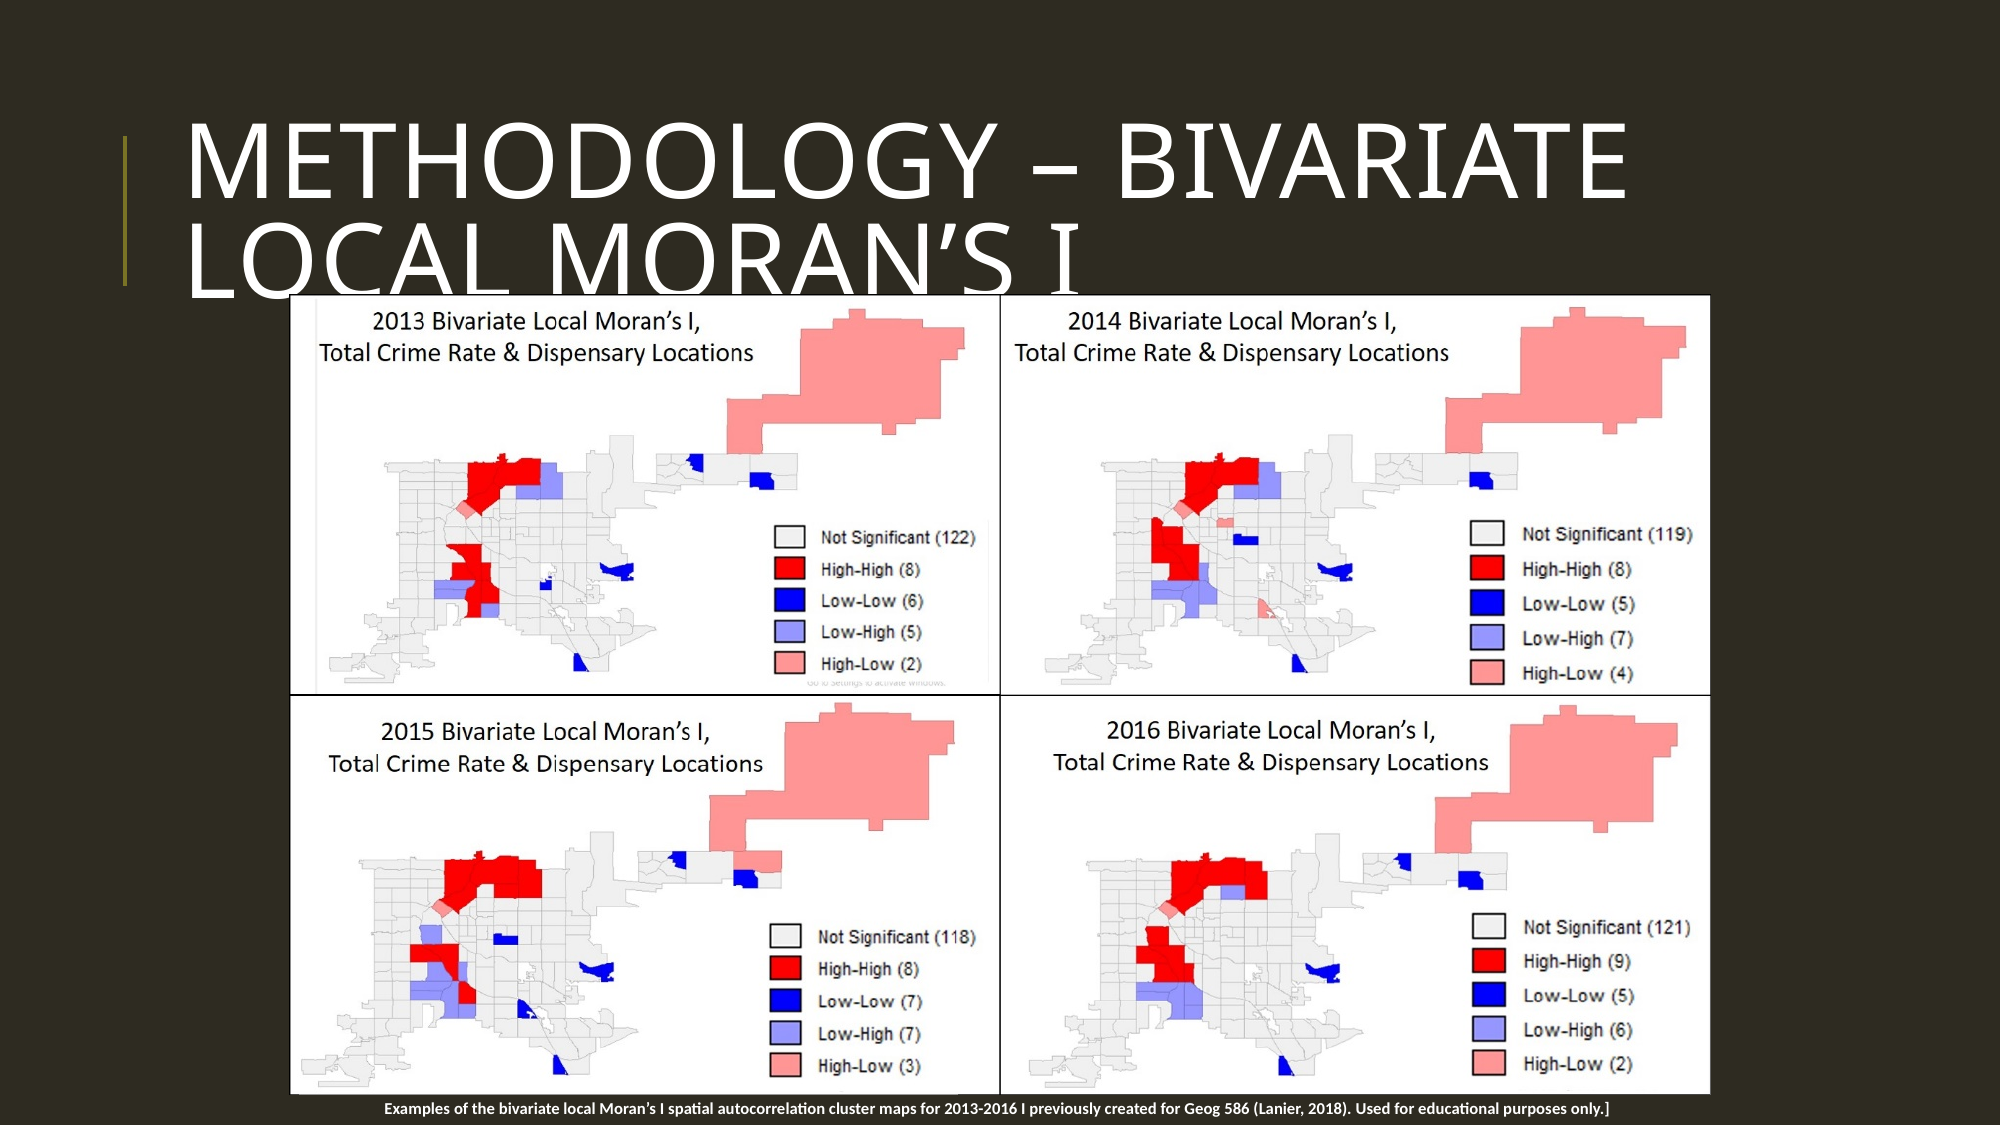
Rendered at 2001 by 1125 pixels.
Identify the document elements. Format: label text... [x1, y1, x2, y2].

picture [288, 294, 1711, 1095]
text_box Examples of the bivariate local Moran’s I spatial autocorrelation cluster maps for 2013-2016 I previously created for Geog 586 (Lanier, 2018). Used for educational purposes only.] [0, 1089, 2000, 1125]
title Methodology – bivariate local moran’s i [168, 96, 1763, 342]
